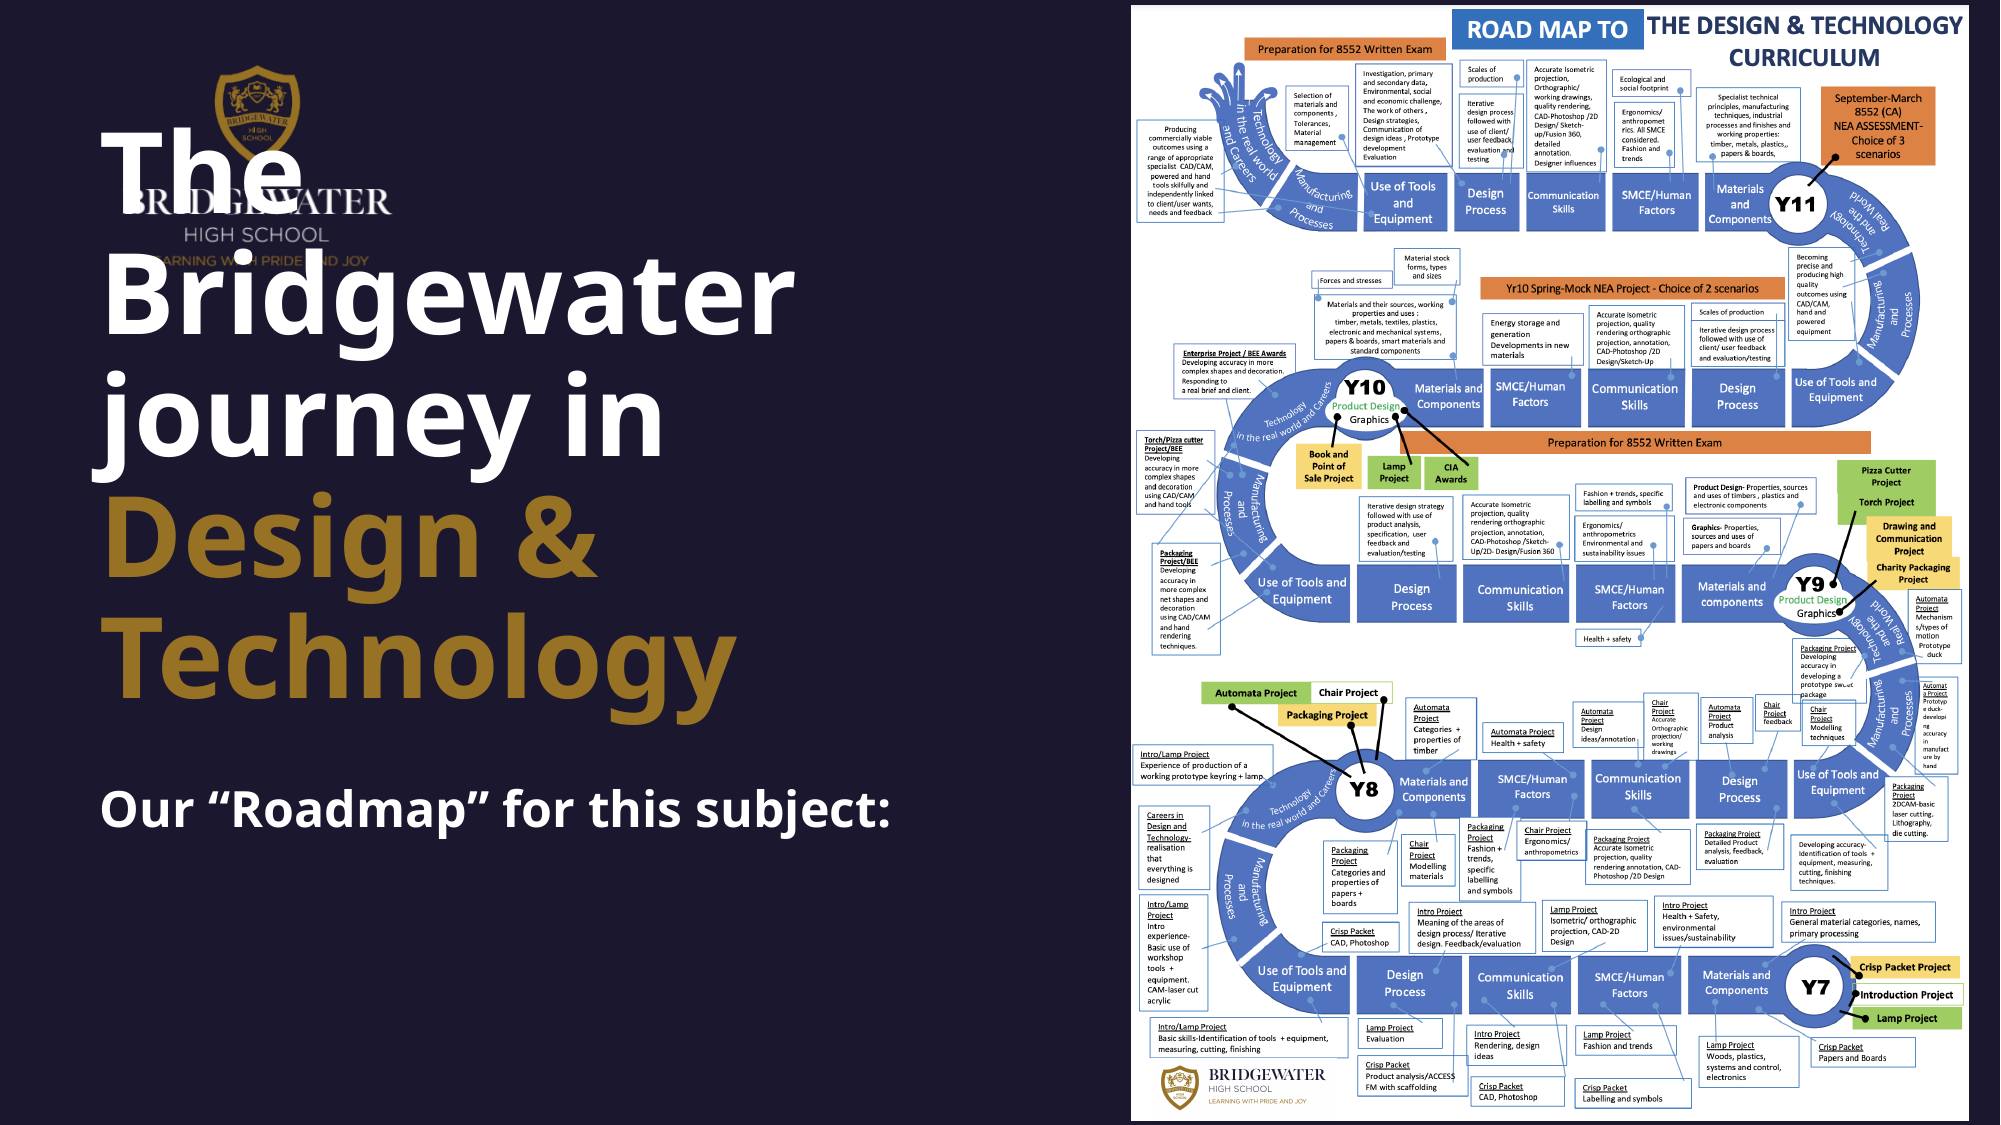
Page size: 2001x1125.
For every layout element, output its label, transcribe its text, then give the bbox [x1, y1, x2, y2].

picture [1131, 5, 1969, 1121]
title The Bridgewater journey in Design & Technology [85, 483, 962, 731]
subtitle Our “Roadmap” for this subject: [85, 770, 1131, 1018]
